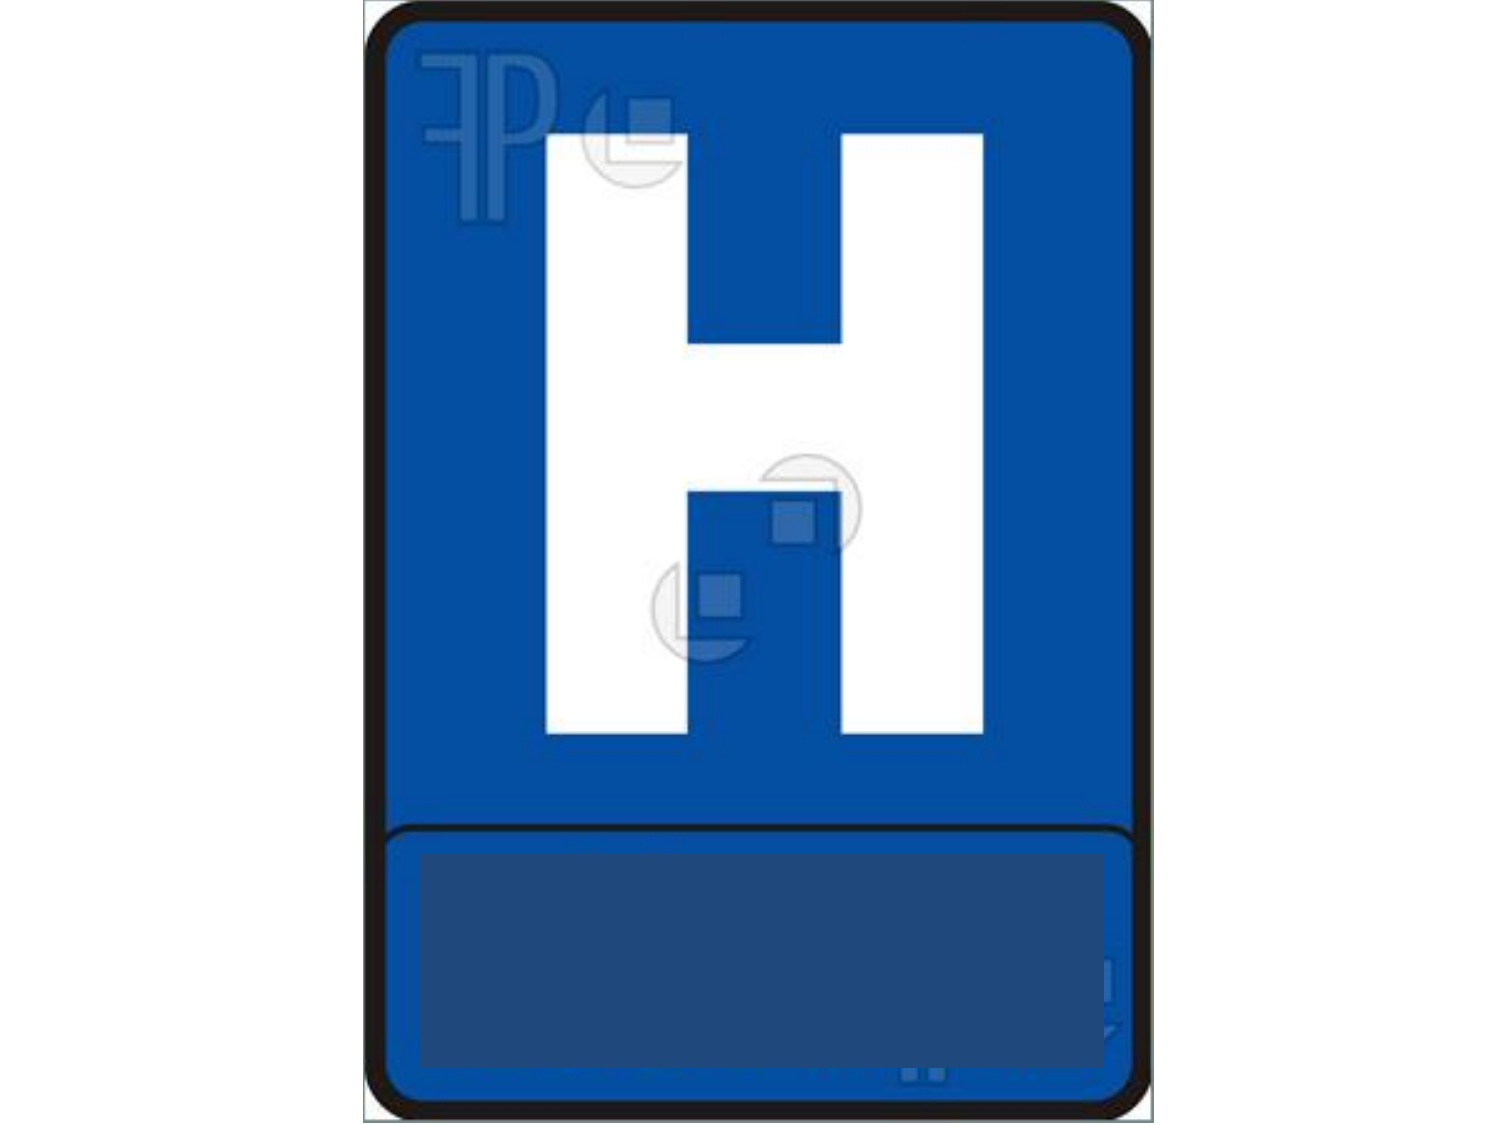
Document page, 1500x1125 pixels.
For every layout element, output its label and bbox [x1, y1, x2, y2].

picture [362, 0, 1154, 1123]
